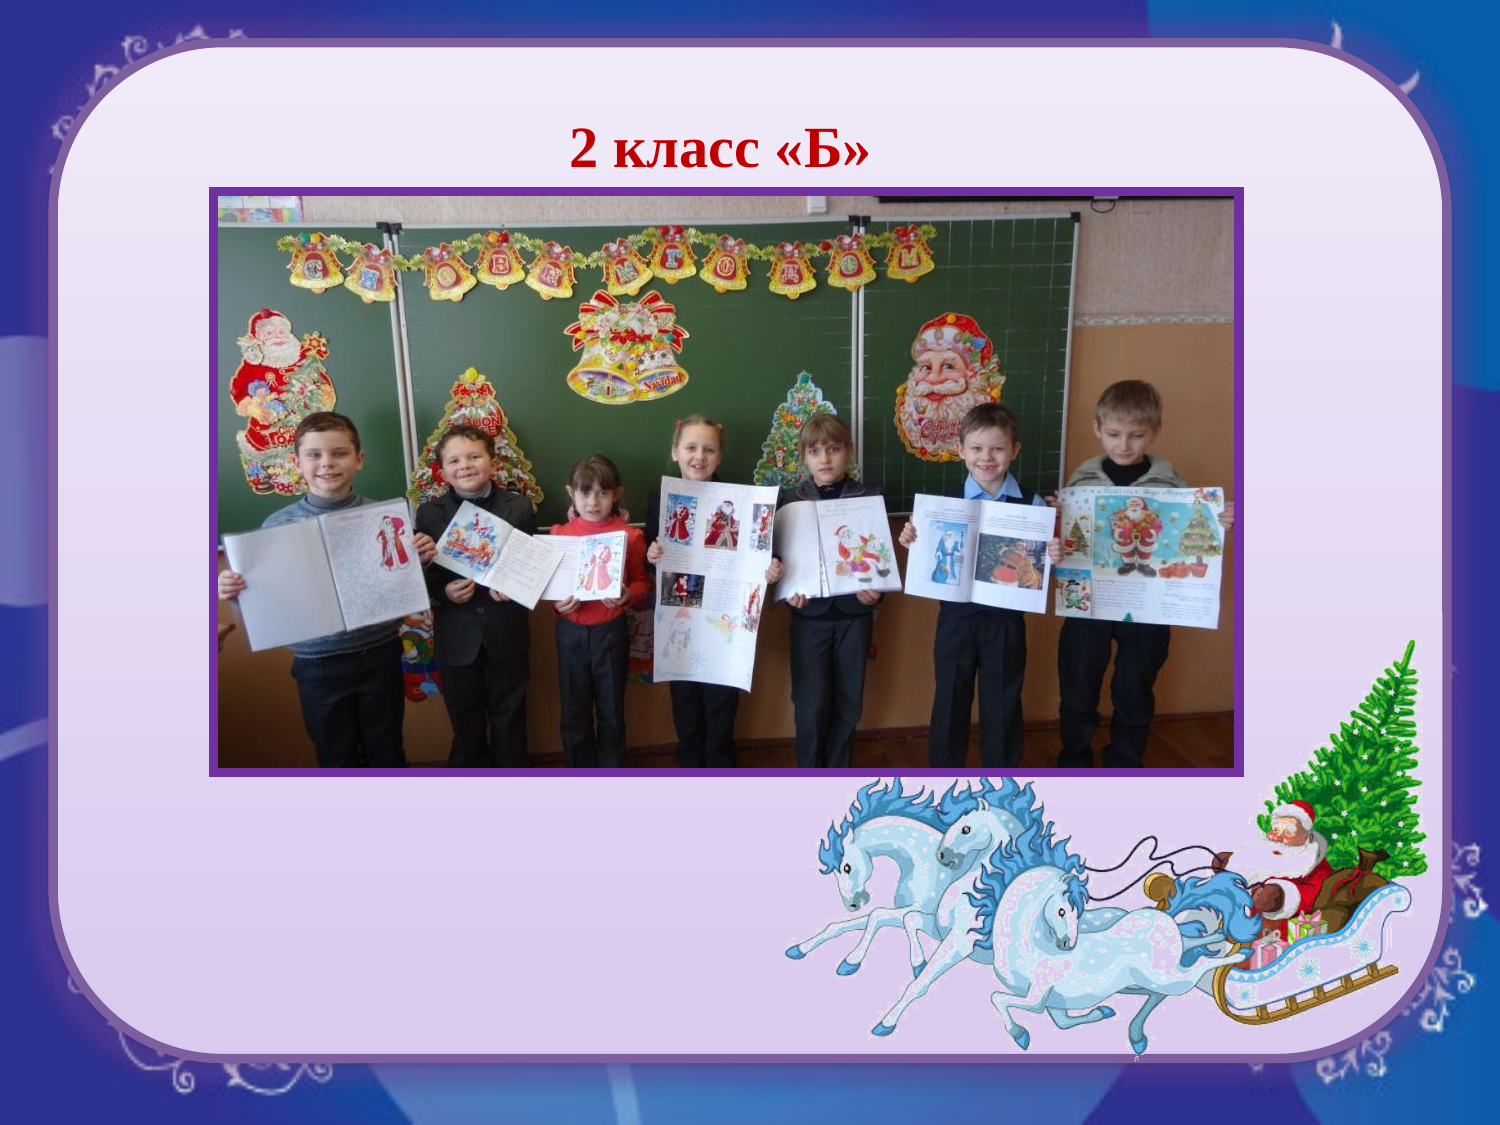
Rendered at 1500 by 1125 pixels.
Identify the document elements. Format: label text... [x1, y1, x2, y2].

text_box 2 класс «Б» [554, 101, 887, 187]
picture [0, 0, 1500, 1125]
